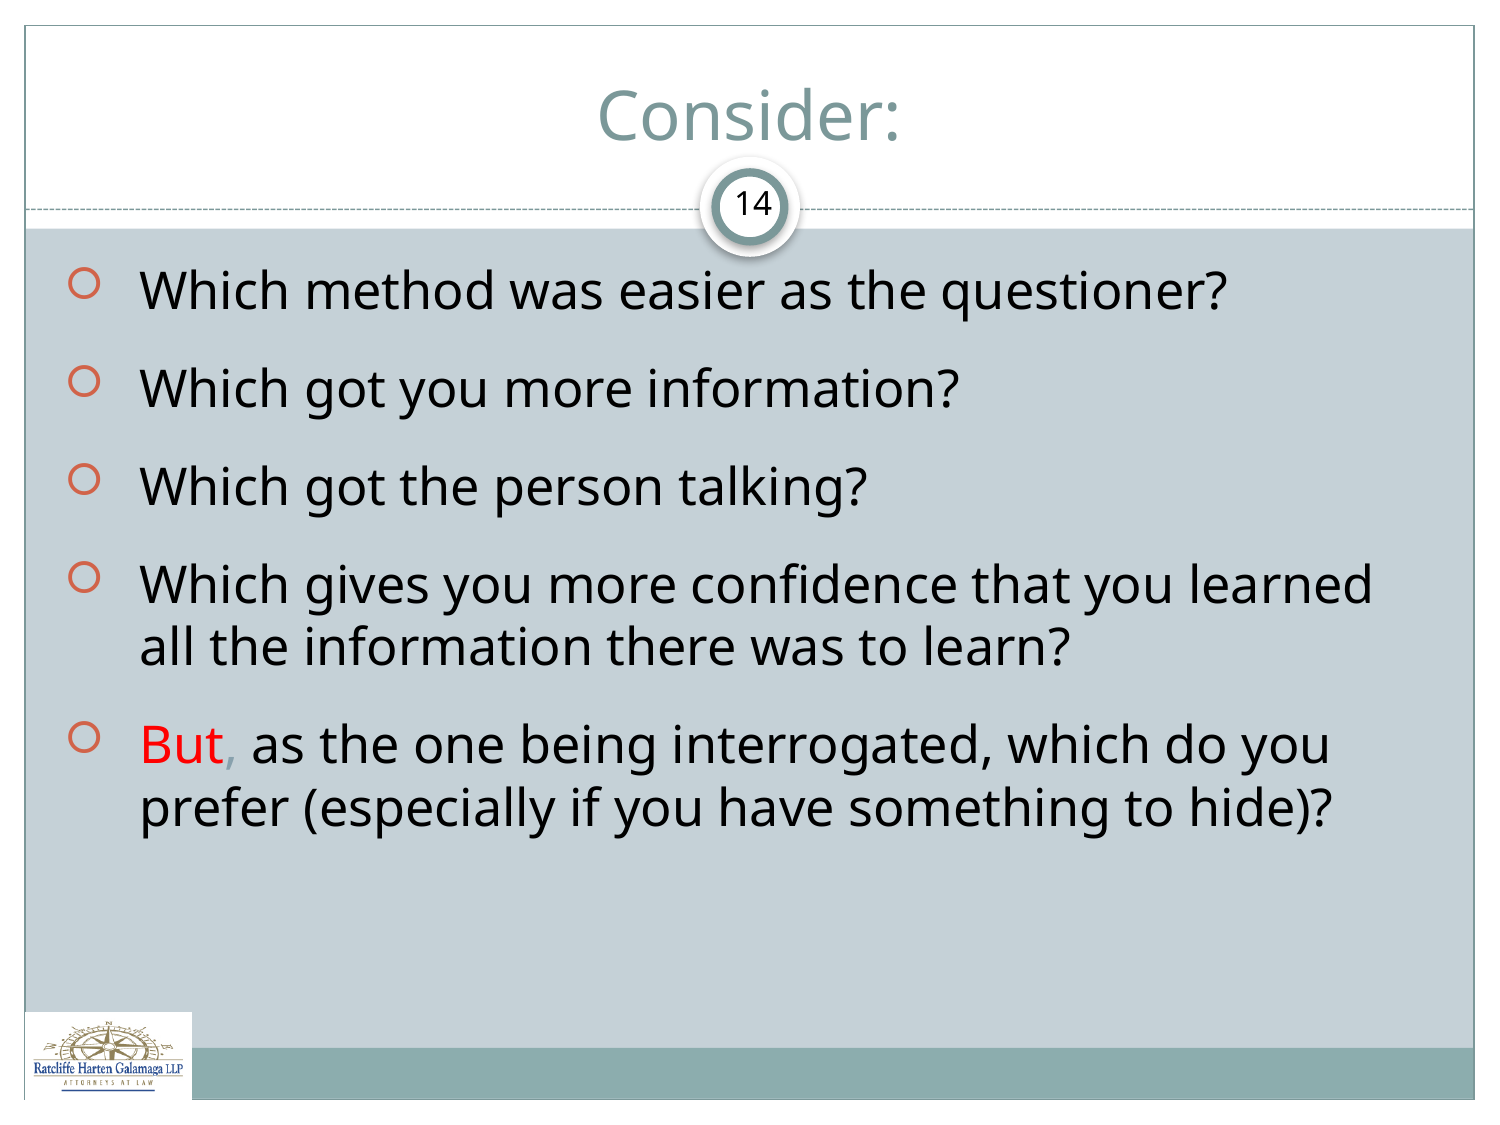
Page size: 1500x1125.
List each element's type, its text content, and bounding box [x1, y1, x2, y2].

slide_number 14 [715, 168, 791, 241]
list Which method was easier as the questioner? Which got you more information? Which got the person talking? Which gives you more confidence that you learned all the information there was to learn? But, as the one being interrogated, which do you prefer (especially if you have something to hide)? [49, 250, 1445, 1001]
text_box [24, 1012, 576, 1101]
title Consider: [49, 37, 1450, 162]
